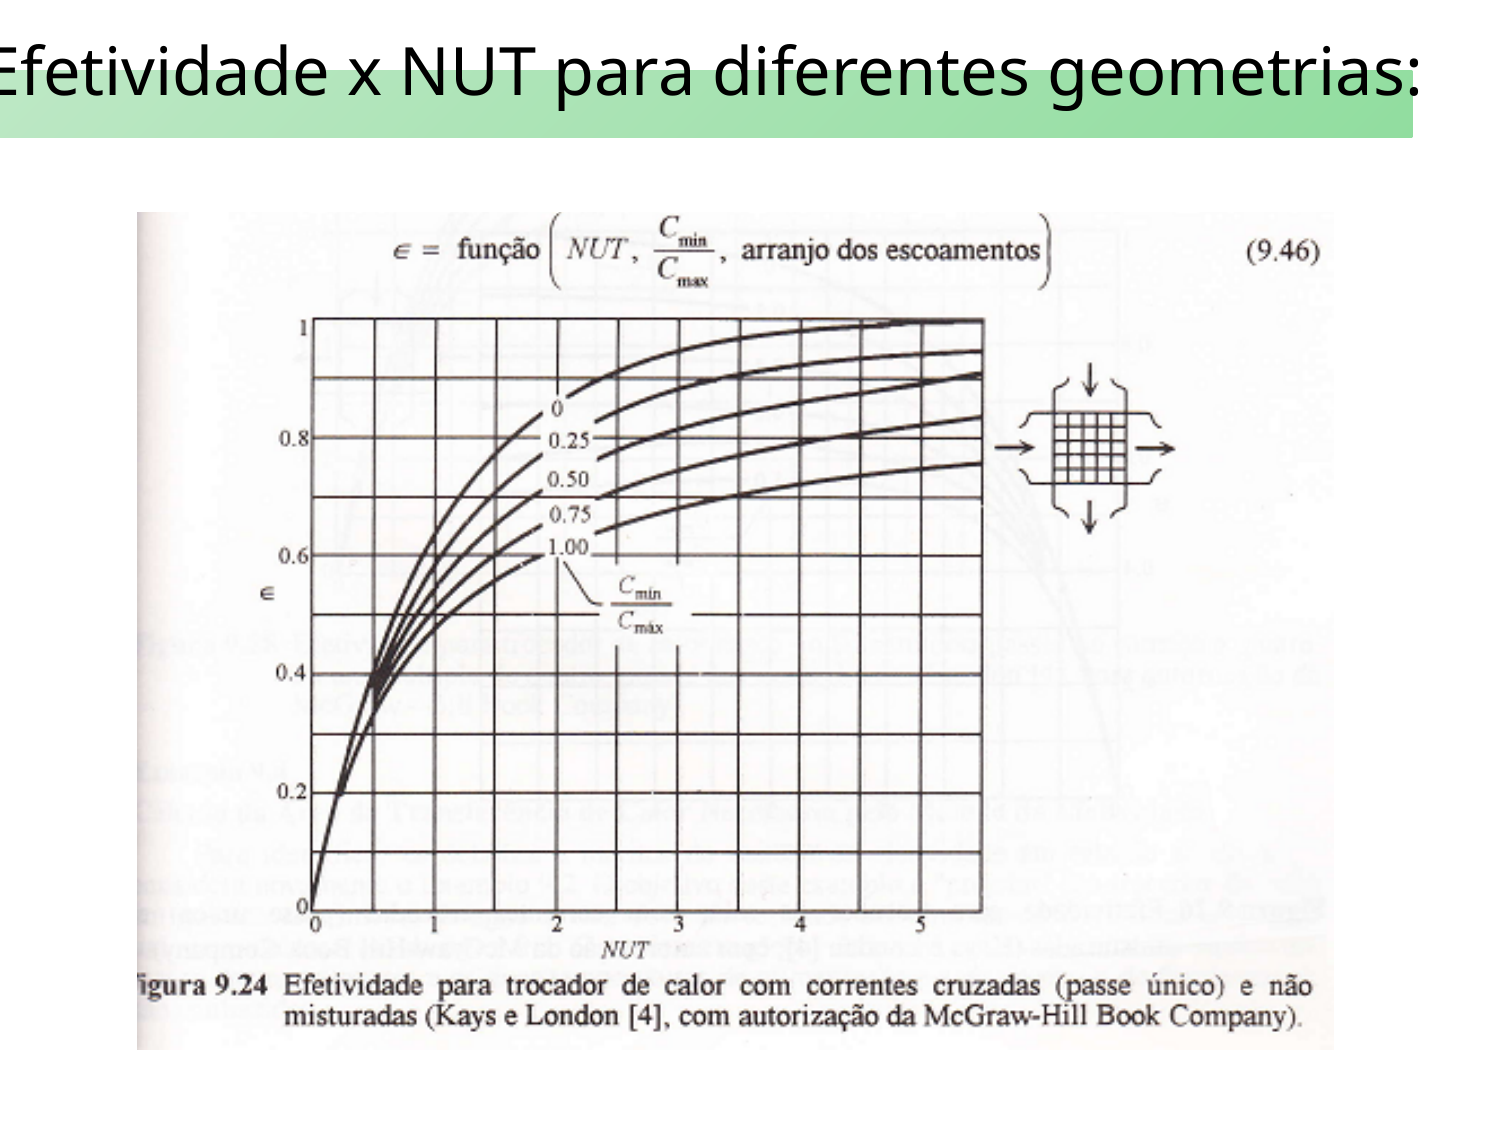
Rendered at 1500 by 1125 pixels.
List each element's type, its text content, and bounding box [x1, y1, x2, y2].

text_box [0, 116, 1414, 140]
picture [137, 212, 1335, 1051]
text_box Efetividade x NUT para diferentes geometrias: [0, 21, 1440, 116]
